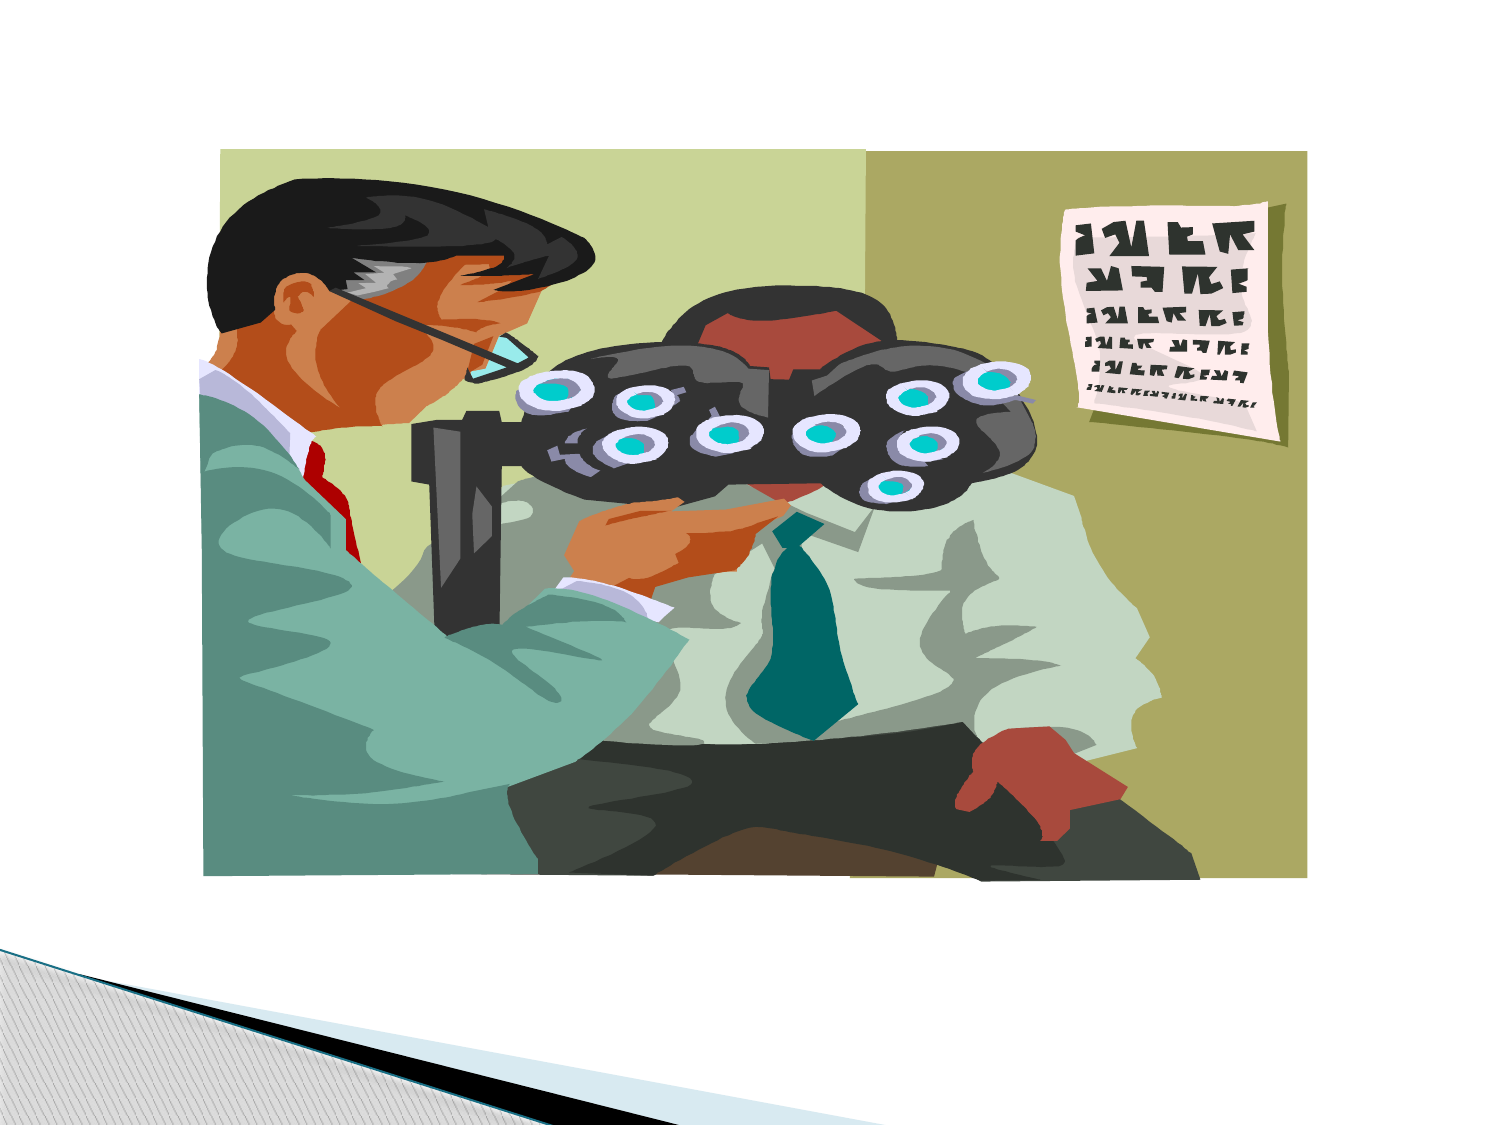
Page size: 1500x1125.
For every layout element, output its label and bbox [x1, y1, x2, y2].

picture [198, 140, 1325, 891]
